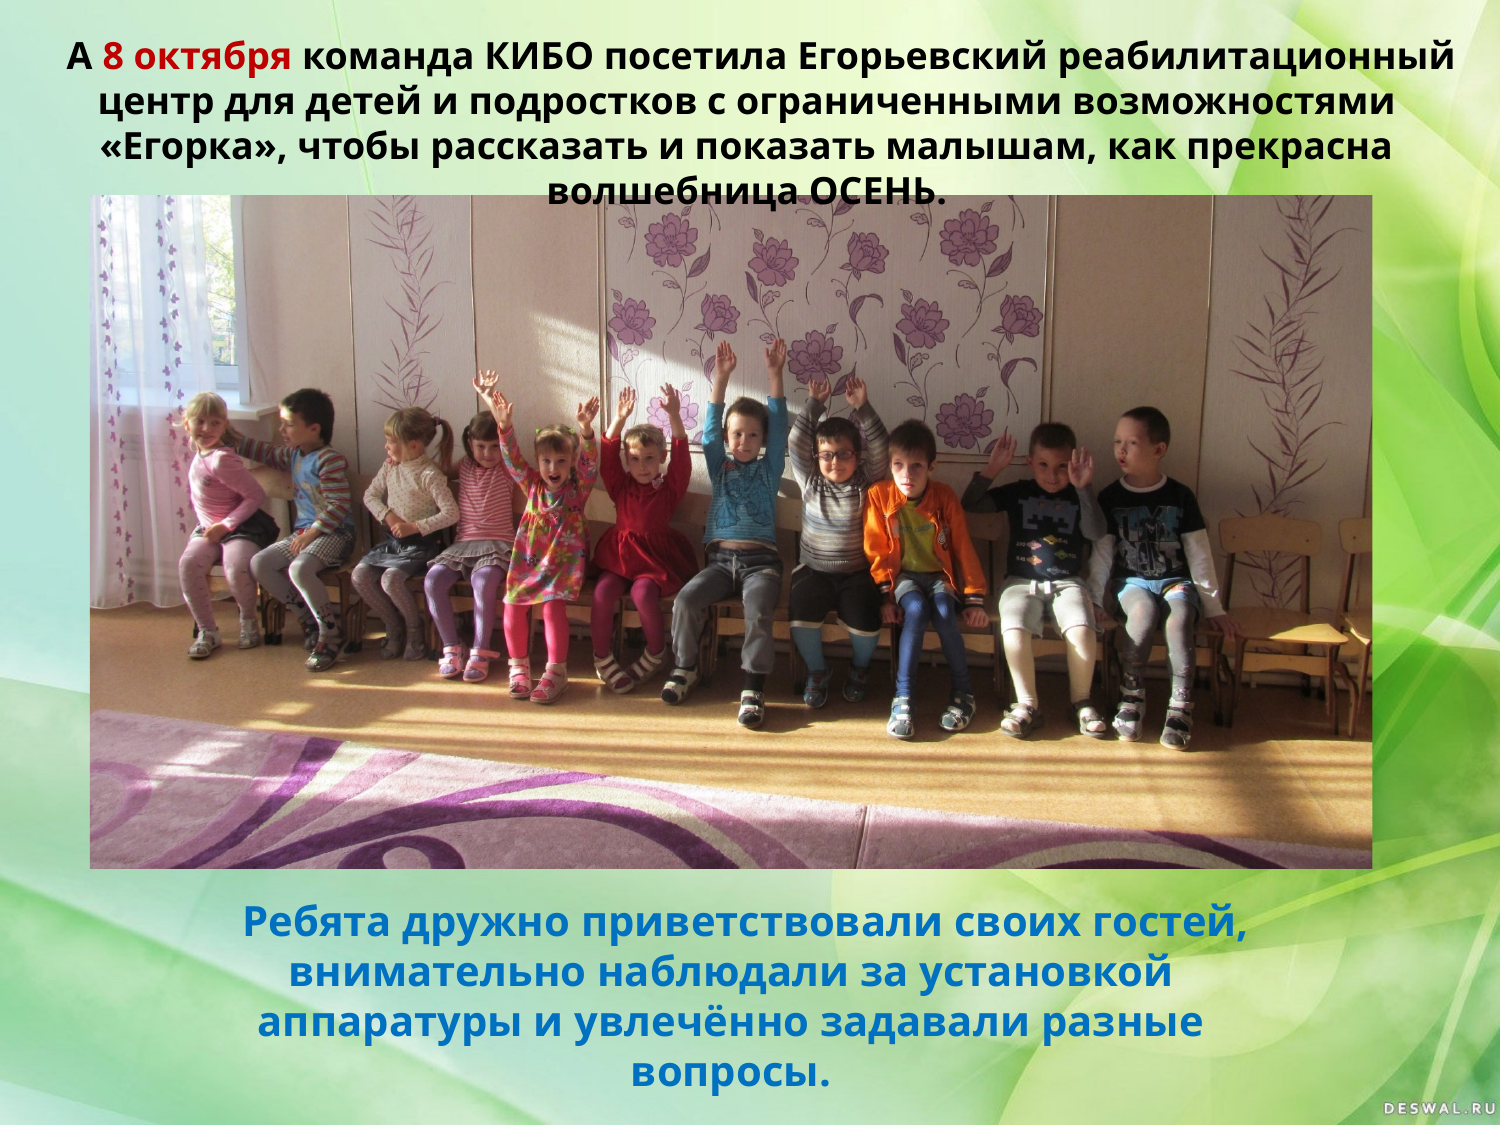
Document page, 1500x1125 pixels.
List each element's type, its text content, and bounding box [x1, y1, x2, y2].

text_box А 8 октября команда КИБО посетила Егорьевский реабилитационный центр для детей и подростков с ограниченными возможностями «Егорка», чтобы рассказать и показать малышам, как прекрасна волшебница ОСЕНЬ. [12, 24, 1482, 220]
text_box Ребята дружно приветствовали своих гостей, внимательно наблюдали за установкой аппаратуры и увлечённо задавали разные вопросы. [170, 887, 1292, 1103]
picture [0, 0, 1500, 1125]
